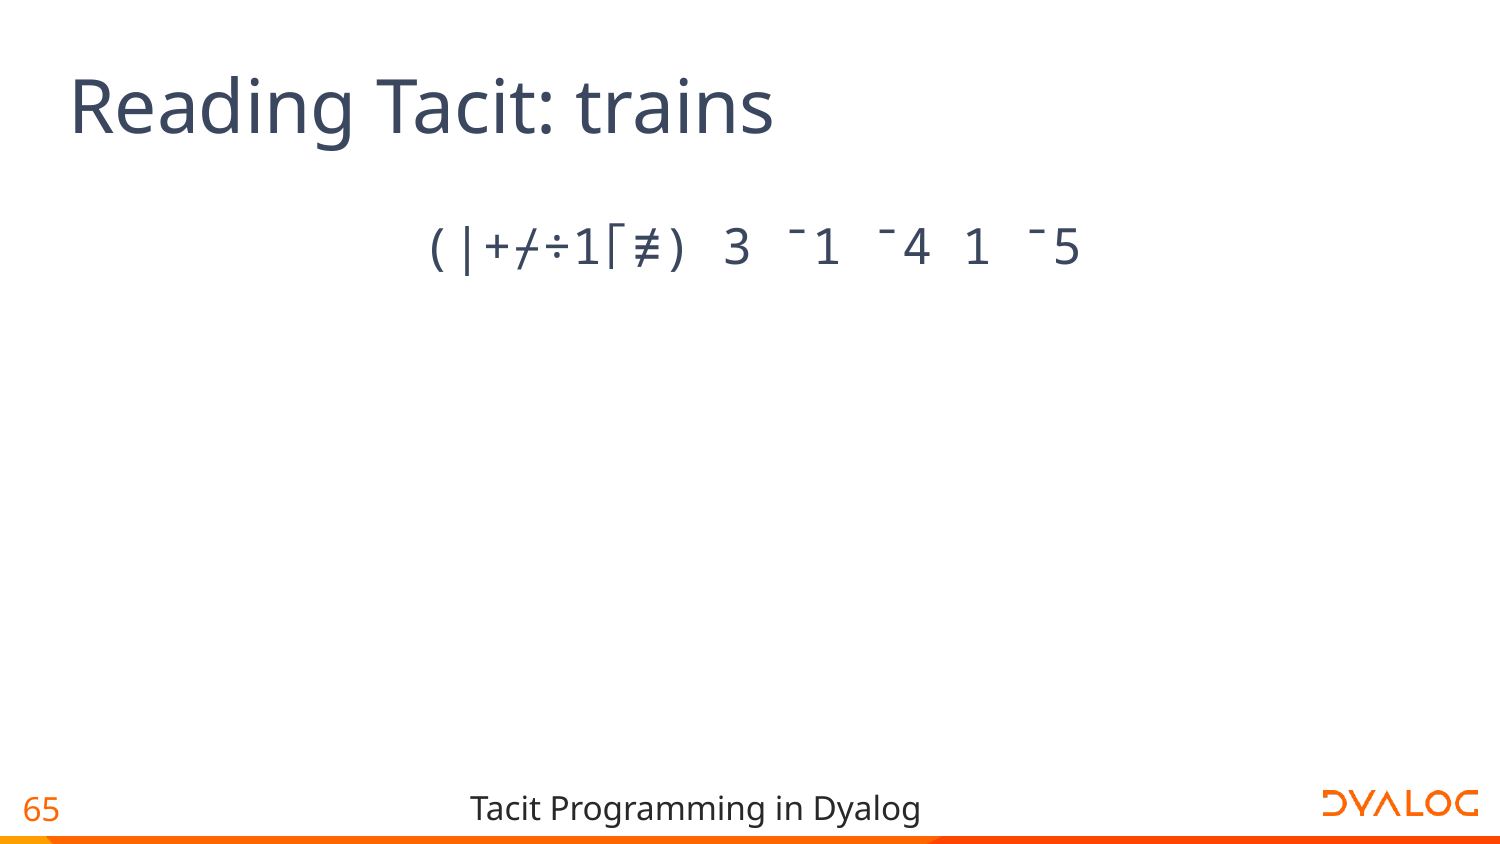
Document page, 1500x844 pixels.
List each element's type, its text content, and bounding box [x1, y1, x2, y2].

picture [0, 836, 1500, 844]
picture [1323, 790, 1478, 816]
list (|+⌿÷1⌈≢) 3 ¯1 ¯4 1 ¯5 [53, 207, 1453, 740]
title Reading Tacit: trains [53, 43, 1121, 157]
